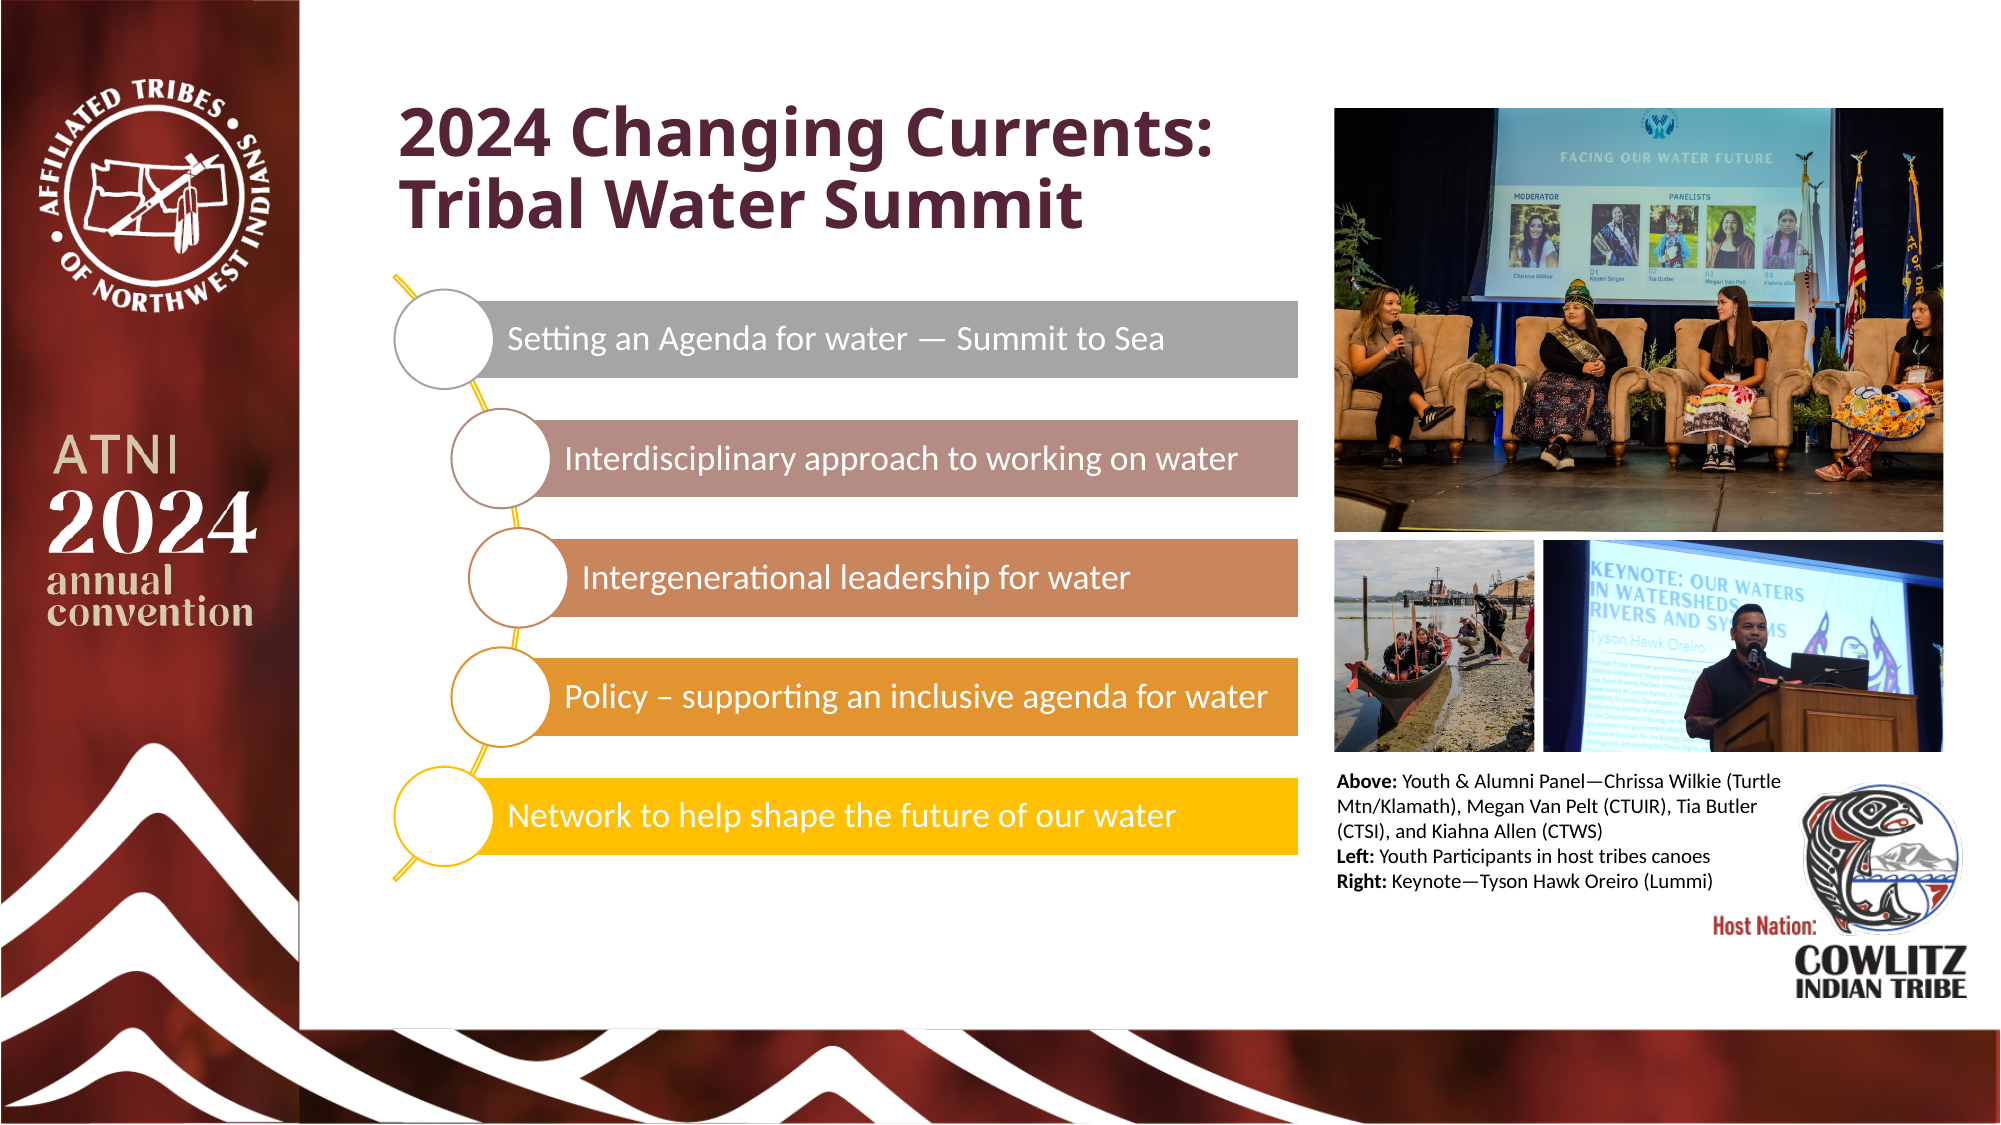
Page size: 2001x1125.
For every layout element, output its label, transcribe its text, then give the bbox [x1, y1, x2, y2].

title 2024 Changing Currents: Tribal Water Summit [383, 61, 1881, 280]
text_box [1334, 108, 1944, 752]
text_box Above: Youth & Alumni Panel—Chrissa Wilkie (Turtle Mtn/Klamath), Megan Van Pelt (CTUIR), Tia Butler (CTSI), and Kiahna Allen (CTWS) Left: Youth Participants in host tribes canoes Right: Keynote—Tyson Hawk Oreiro (Lummi) [1322, 760, 1805, 901]
picture [0, 0, 2001, 1125]
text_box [383, 259, 1308, 896]
